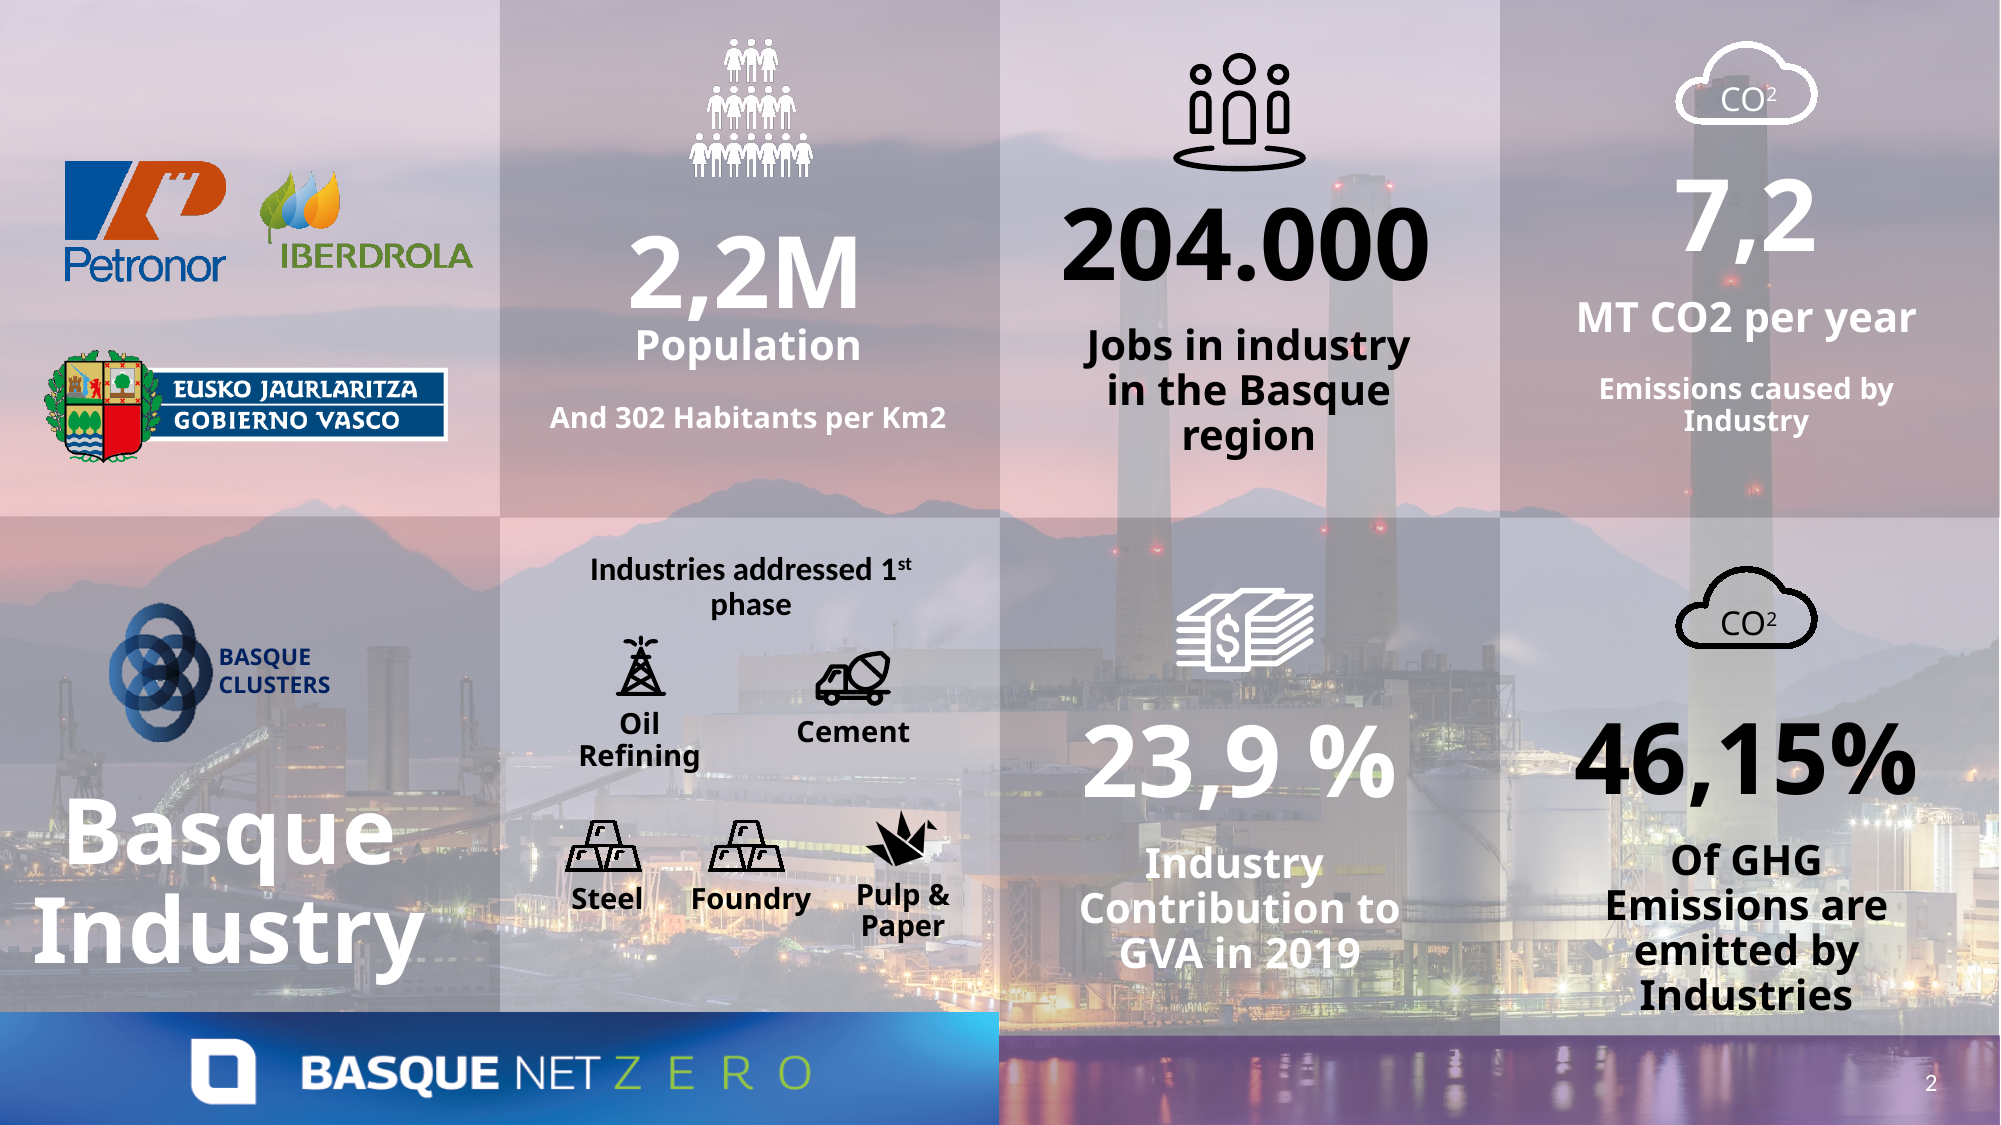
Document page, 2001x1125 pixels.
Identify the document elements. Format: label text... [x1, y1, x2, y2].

picture [0, 1012, 999, 1125]
text_box CO2 [1644, 599, 1853, 651]
text_box Cement [792, 717, 914, 750]
text_box [1703, 566, 1810, 599]
picture [259, 170, 473, 268]
text_box 2,2M [558, 200, 934, 317]
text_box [1024, 587, 1456, 1046]
text_box Of GHG Emissions are emitted by Industries [1559, 831, 1934, 1105]
picture [674, 32, 825, 183]
text_box Foundry [669, 884, 823, 916]
text_box CO2 [1644, 75, 1853, 126]
slide_number 2 [1934, 1064, 1938, 1098]
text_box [1173, 52, 1306, 172]
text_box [560, 636, 720, 774]
text_box Steel [525, 884, 669, 916]
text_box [94, 592, 368, 748]
text_box Jobs in industry in the Basque region [1061, 317, 1437, 587]
text_box Industries addressed 1st phase [563, 544, 939, 632]
text_box 46,15% [1559, 687, 1934, 831]
picture [44, 350, 448, 463]
picture [65, 160, 226, 282]
text_box MT CO2 per year Emissions caused by Industry [1559, 288, 1934, 562]
text_box 204.000 [1001, 173, 1492, 323]
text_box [816, 651, 891, 705]
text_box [823, 798, 983, 944]
text_box [1703, 41, 1811, 75]
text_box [708, 820, 785, 872]
text_box Population And 302 Habitants per Km2 [533, 317, 964, 528]
text_box 7,2 [1559, 144, 1934, 288]
text_box Basque Industry [10, 687, 448, 1012]
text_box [565, 820, 642, 872]
